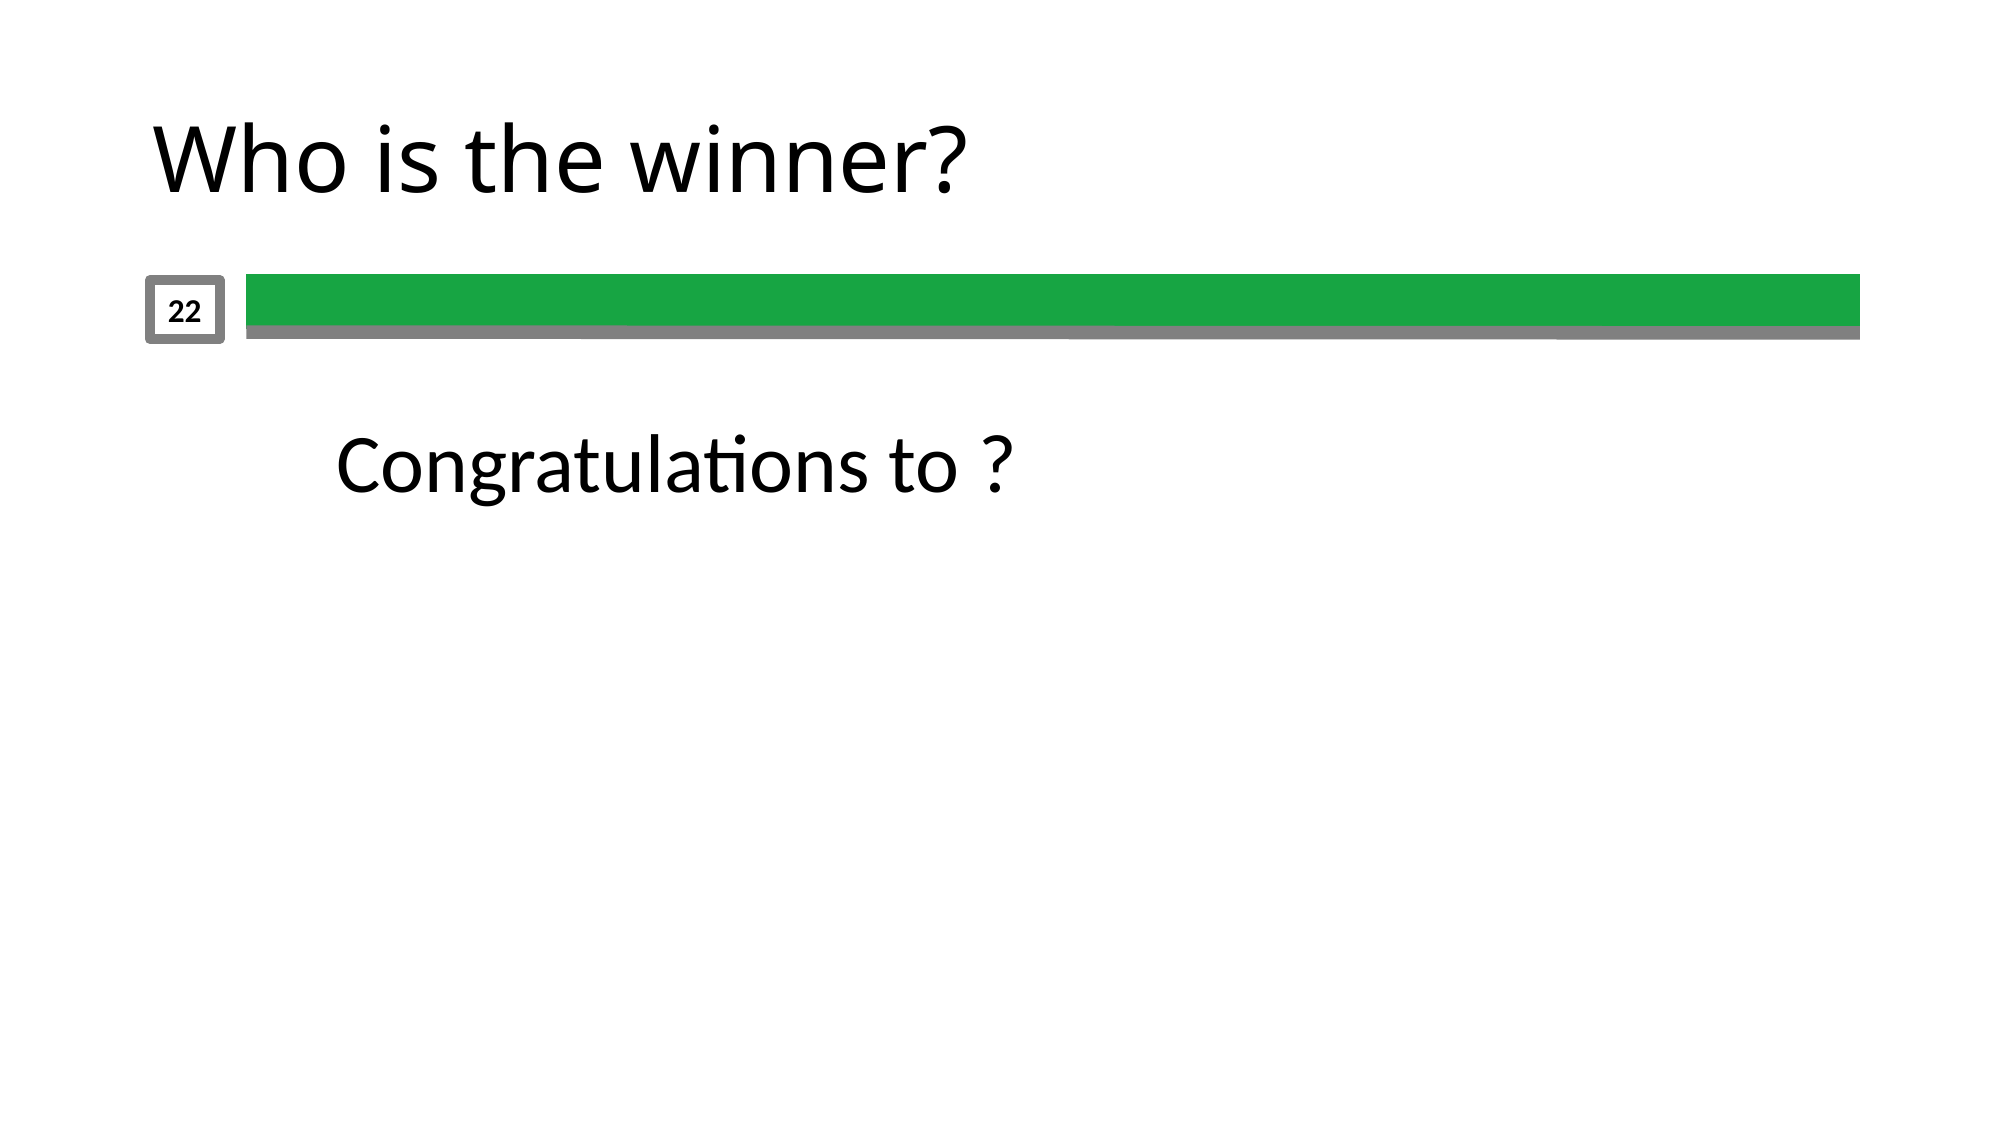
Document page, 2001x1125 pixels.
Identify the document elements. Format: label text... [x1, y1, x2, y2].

slide_number 22 [149, 280, 220, 340]
list Congratulations to ? [246, 342, 1863, 1014]
title Who is the winner? [137, 54, 1863, 272]
